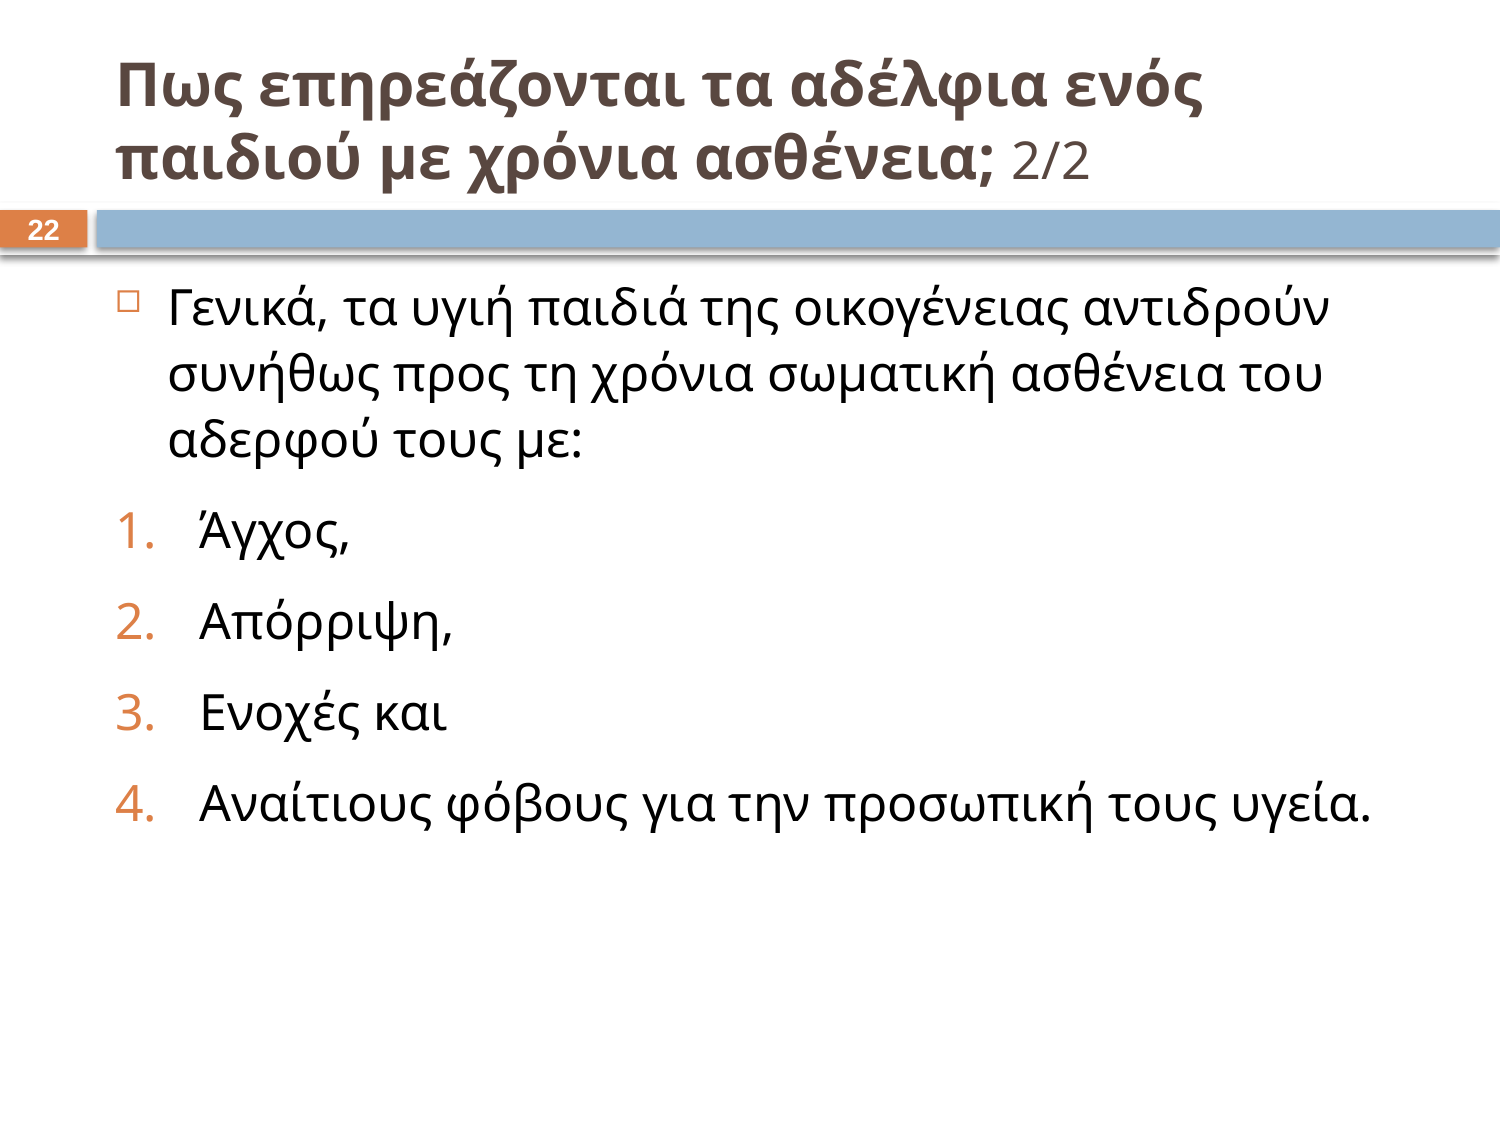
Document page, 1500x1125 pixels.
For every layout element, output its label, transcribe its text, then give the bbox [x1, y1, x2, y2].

list Γενικά, τα υγιή παιδιά της οικογένειας αντιδρούν συνήθως προς τη χρόνια σωματική ασθένεια του αδερφού τους με: Άγχος, Απόρριψη, Ενοχές και Αναίτιους φόβους για την προσωπική τους υγεία. [100, 262, 1438, 1000]
title Πως επηρεάζονται τα αδέλφια ενός παιδιού με χρόνια ασθένεια; 2/2 [100, 37, 1438, 200]
slide_number 21 [0, 208, 88, 249]
